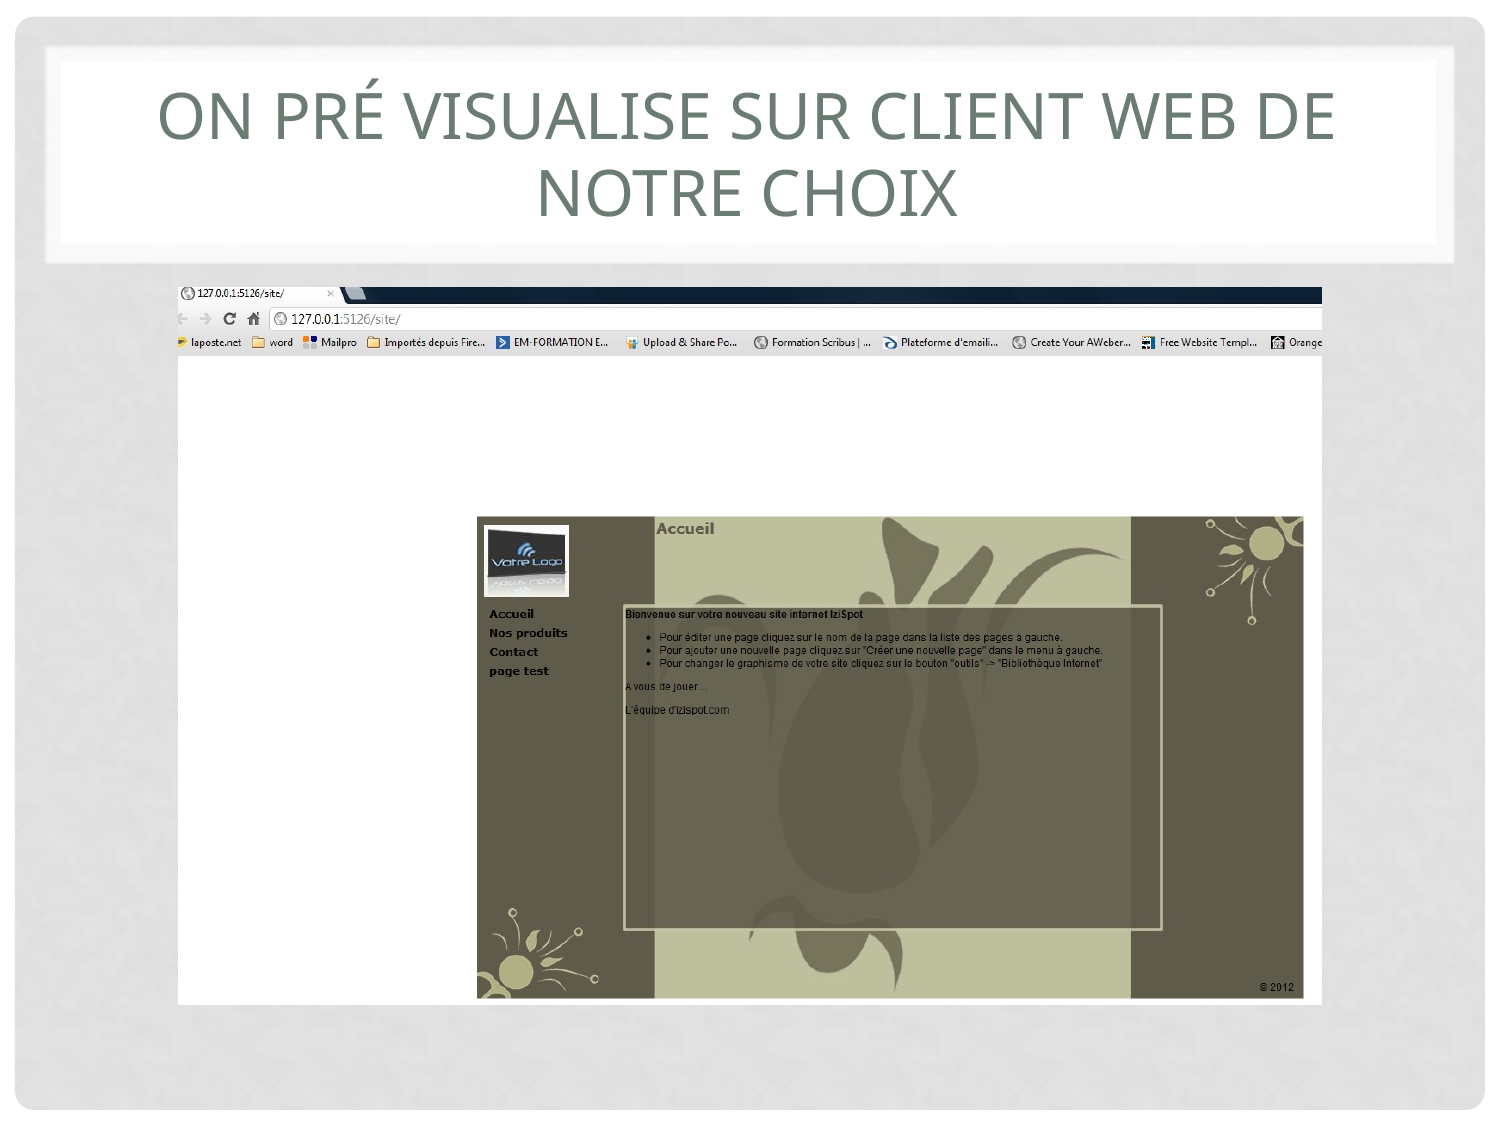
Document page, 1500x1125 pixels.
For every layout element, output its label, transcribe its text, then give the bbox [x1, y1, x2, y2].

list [178, 287, 1322, 1006]
title On pré visualise sur client web de notre choix [69, 66, 1425, 238]
